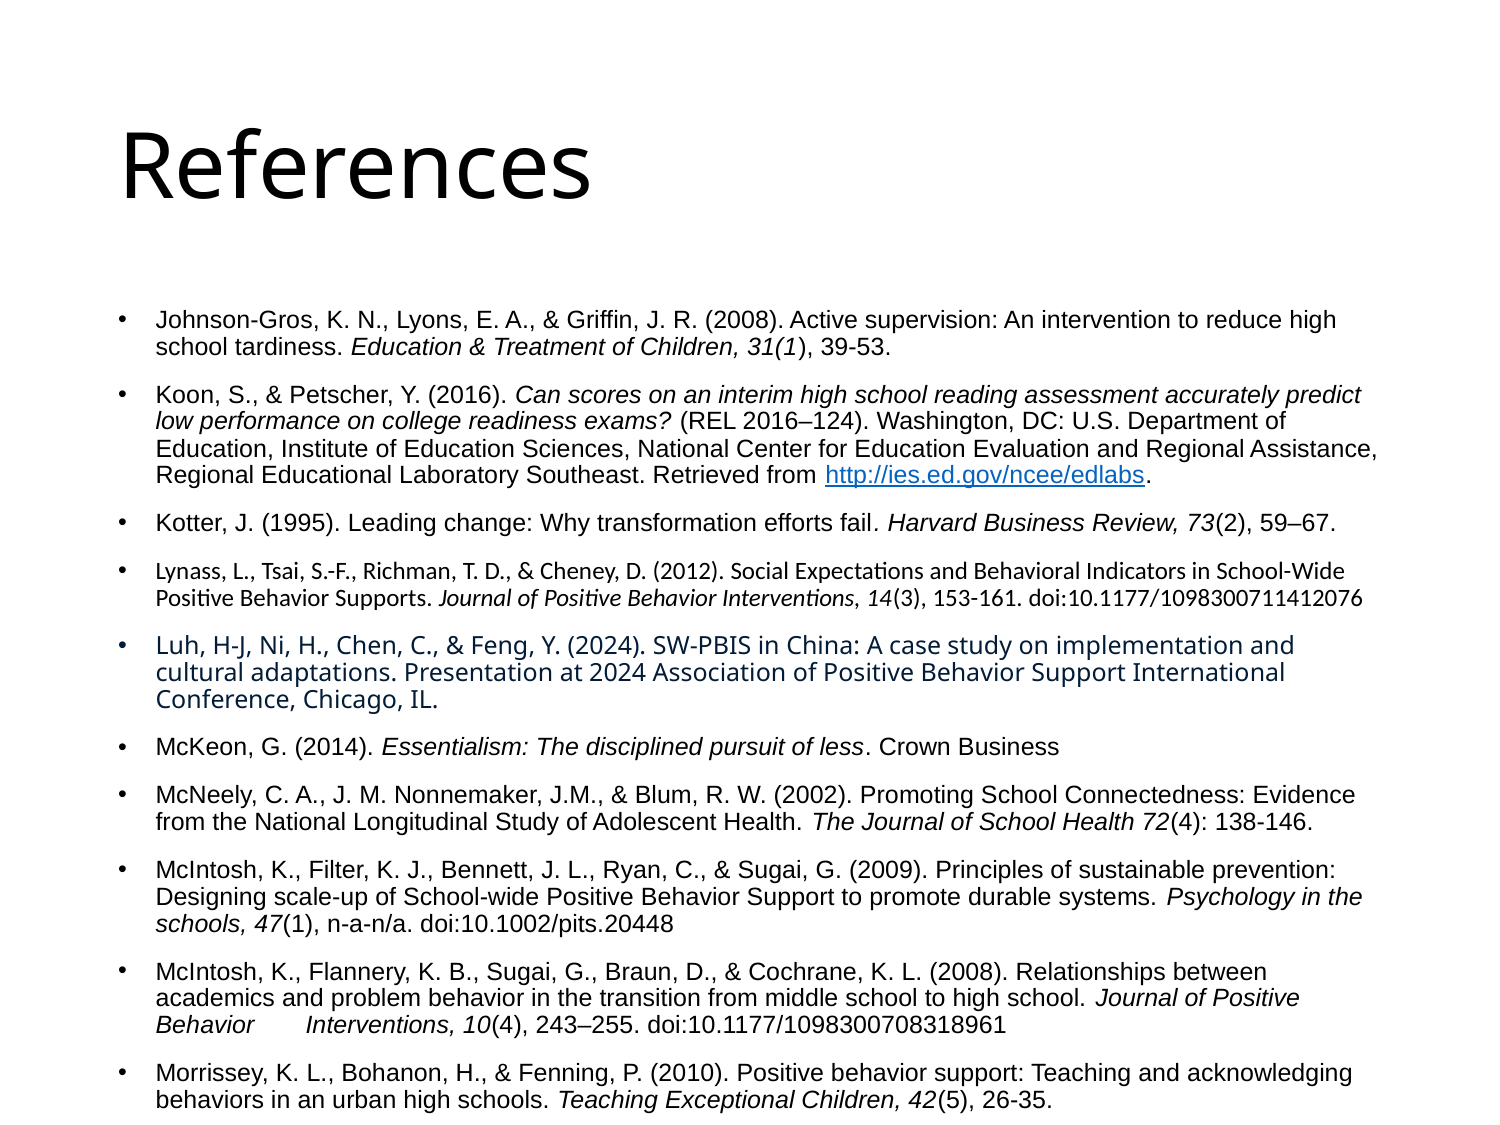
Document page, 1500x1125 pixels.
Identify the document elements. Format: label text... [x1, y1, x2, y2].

title References [103, 59, 1397, 278]
list Johnson-Gros, K. N., Lyons, E. A., & Griffin, J. R. (2008). Active supervision: An intervention to reduce high school tardiness. Education & Treatment of Children, 31(1), 39-53. Koon, S., & Petscher, Y. (2016). Can scores on an interim high school reading assessment accurately predict low performance on college readiness exams? (REL 2016–124). Washington, DC: U.S. Department of Education, Institute of Education Sciences, National Center for Education Evaluation and Regional Assistance, Regional Educational Laboratory Southeast. Retrieved from http://ies.ed.gov/ncee/edlabs. Kotter, J. (1995). Leading change: Why transformation efforts fail. Harvard Business Review, 73(2), 59–67. Lynass, L., Tsai, S.-F., Richman, T. D., & Cheney, D. (2012). Social Expectations and Behavioral Indicators in School-Wide Positive Behavior Supports. Journal of Positive Behavior Interventions, 14(3), 153-161. doi:10.1177/1098300711412076 Luh, H-J, Ni, H., Chen, C., & Feng, Y. (2024). SW-PBIS in China: A case study on implementation and cultural adaptations. Presentation at 2024 Association of Positive Behavior Support International Conference, Chicago, IL. McKeon, G. (2014). Essentialism: The disciplined pursuit of less. Crown Business McNeely, C. A., J. M. Nonnemaker, J.M., & Blum, R. W. (2002). Promoting School Connectedness: Evidence from the National Longitudinal Study of Adolescent Health. The Journal of School Health 72(4): 138-146. McIntosh, K., Filter, K. J., Bennett, J. L., Ryan, C., & Sugai, G. (2009). Principles of sustainable prevention: Designing scale-up of School-wide Positive Behavior Support to promote durable systems. Psychology in the schools, 47(1), n-a-n/a. doi:10.1002/pits.20448 McIntosh, K., Flannery, K. B., Sugai, G., Braun, D., & Cochrane, K. L. (2008). Relationships between academics and problem behavior in the transition from middle school to high school. Journal of Positive Behavior Interventions, 10(4), 243–255. doi:10.1177/1098300708318961 Morrissey, K. L., Bohanon, H., & Fenning, P. (2010). Positive behavior support: Teaching and acknowledging behaviors in an urban high schools. Teaching Exceptional Children, 42(5), 26-35. [103, 299, 1397, 1014]
